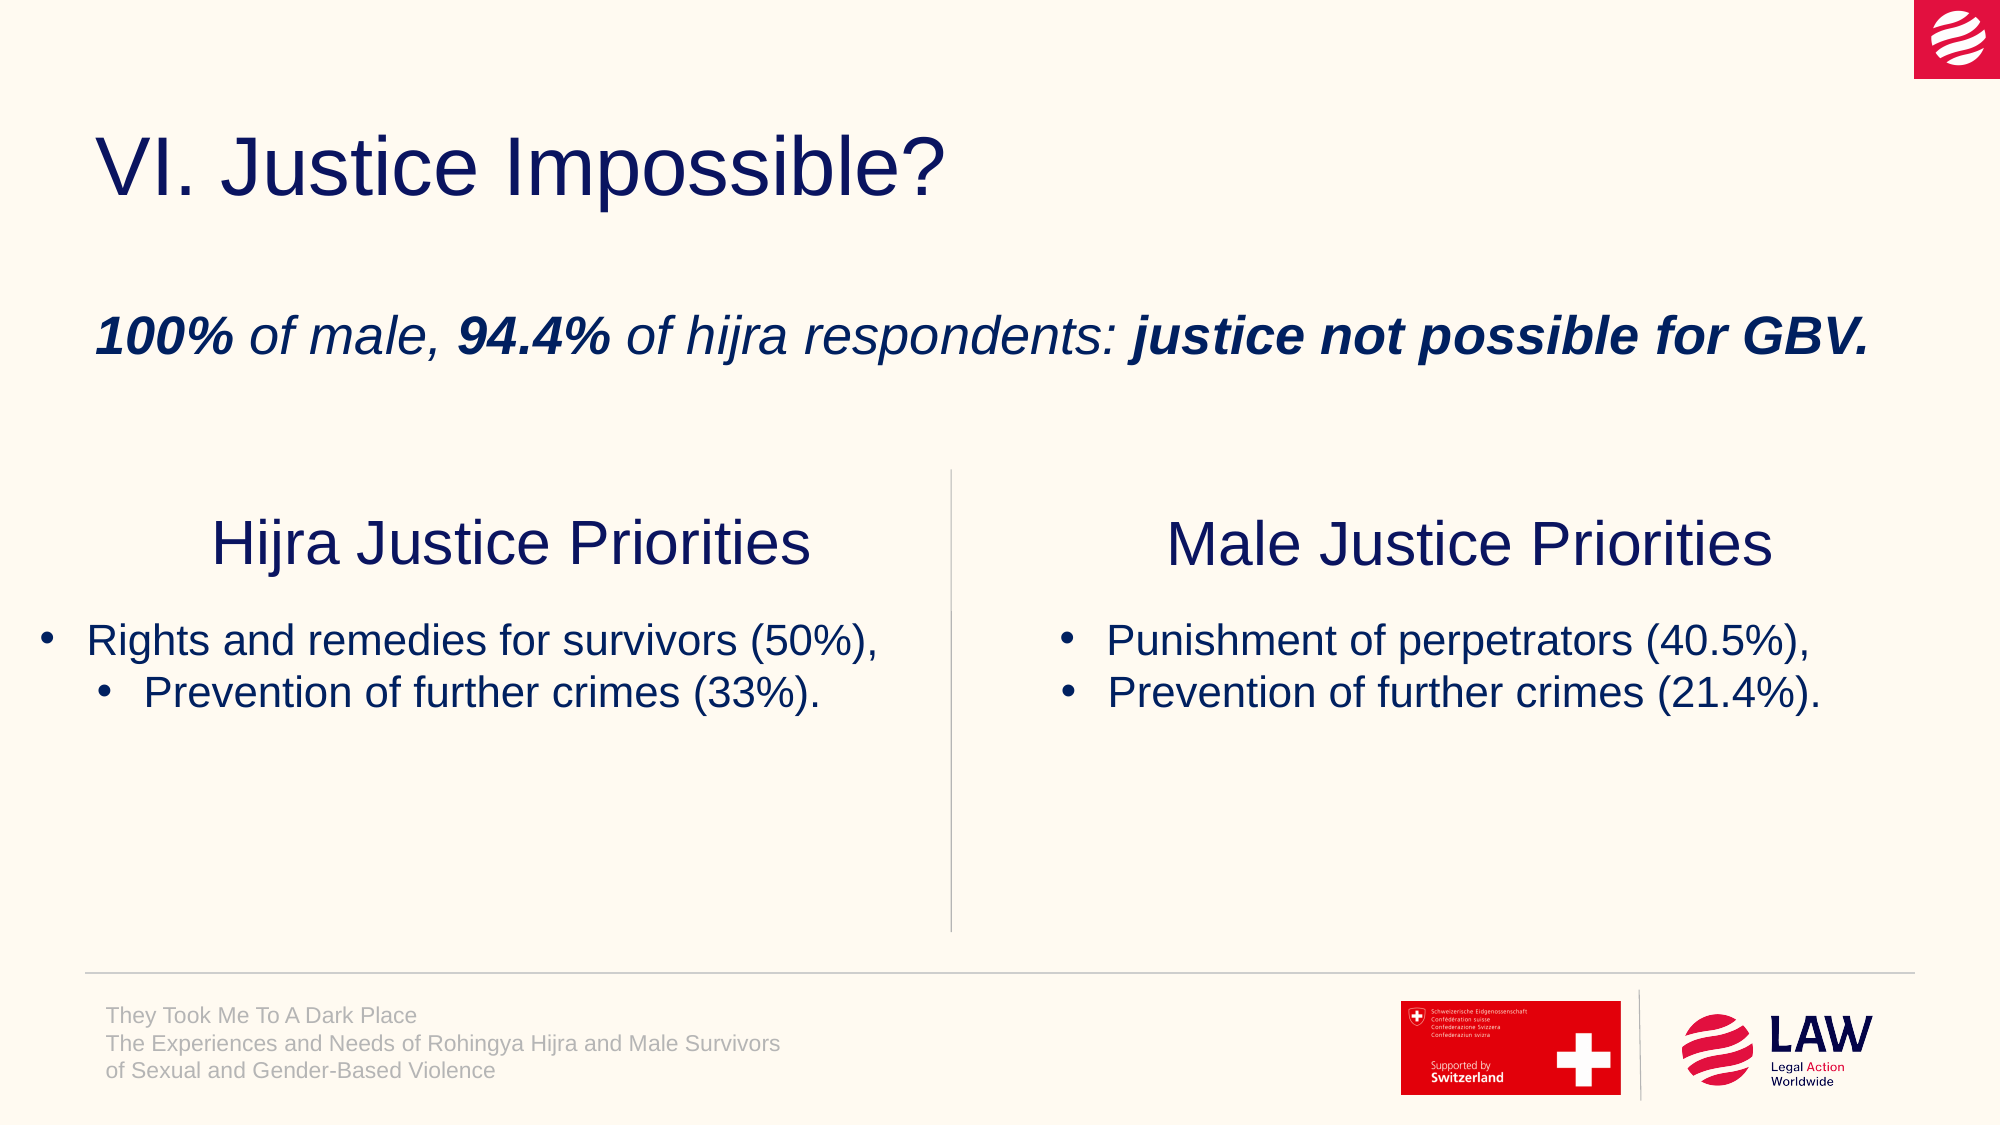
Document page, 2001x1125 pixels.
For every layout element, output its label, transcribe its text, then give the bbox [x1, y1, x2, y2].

text_box Rights and remedies for survivors (50%), Prevention of further crimes (33%). [32, 603, 900, 724]
text_box Punishment of perpetrators (40.5%), Prevention of further crimes (21.4%). [1052, 603, 1832, 724]
picture [1914, 0, 2000, 79]
text_box Hijra Justice Priorities [146, 503, 878, 586]
text_box VI. Justice Impossible? [88, 115, 1749, 221]
text_box Male Justice Priorities [1038, 504, 1902, 587]
text_box 100% of male, 94.4% of hijra respondents: justice not possible for GBV. [88, 300, 1957, 374]
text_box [84, 972, 1916, 1101]
